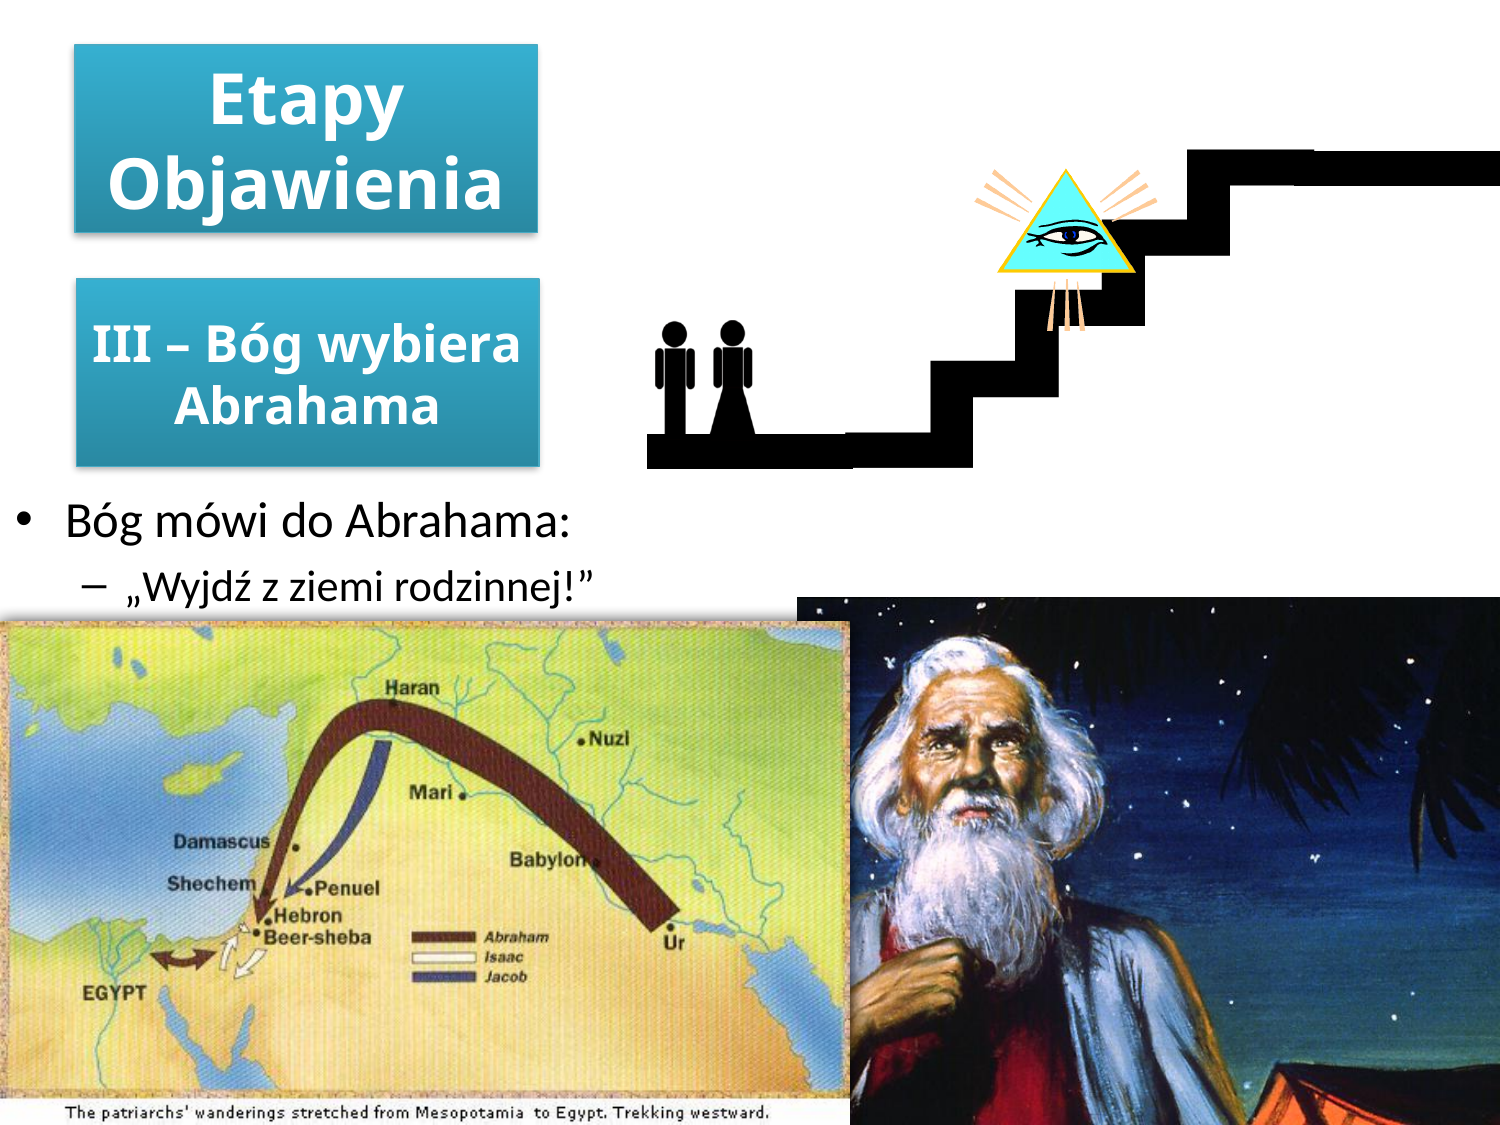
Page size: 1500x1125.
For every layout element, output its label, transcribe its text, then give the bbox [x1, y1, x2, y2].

text_box Bóg mówi do Abrahama: „Wyjdź z ziemi rodzinnej!” Obietnica Boża: „Będziesz ojcem mnóstwa narodów.” Bóg wybierając lud pochodzący od Abrahama, zaczął przygotowywać zgromadzenie wszystkich dzieci Bożych w jedności Kościoła [0, 479, 798, 610]
title Etapy Objawienia [74, 44, 538, 233]
text_box III – Bóg wybiera Abrahama [76, 278, 540, 467]
picture [0, 597, 1500, 1125]
picture [655, 319, 758, 441]
picture [974, 168, 1158, 331]
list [844, 148, 1318, 469]
